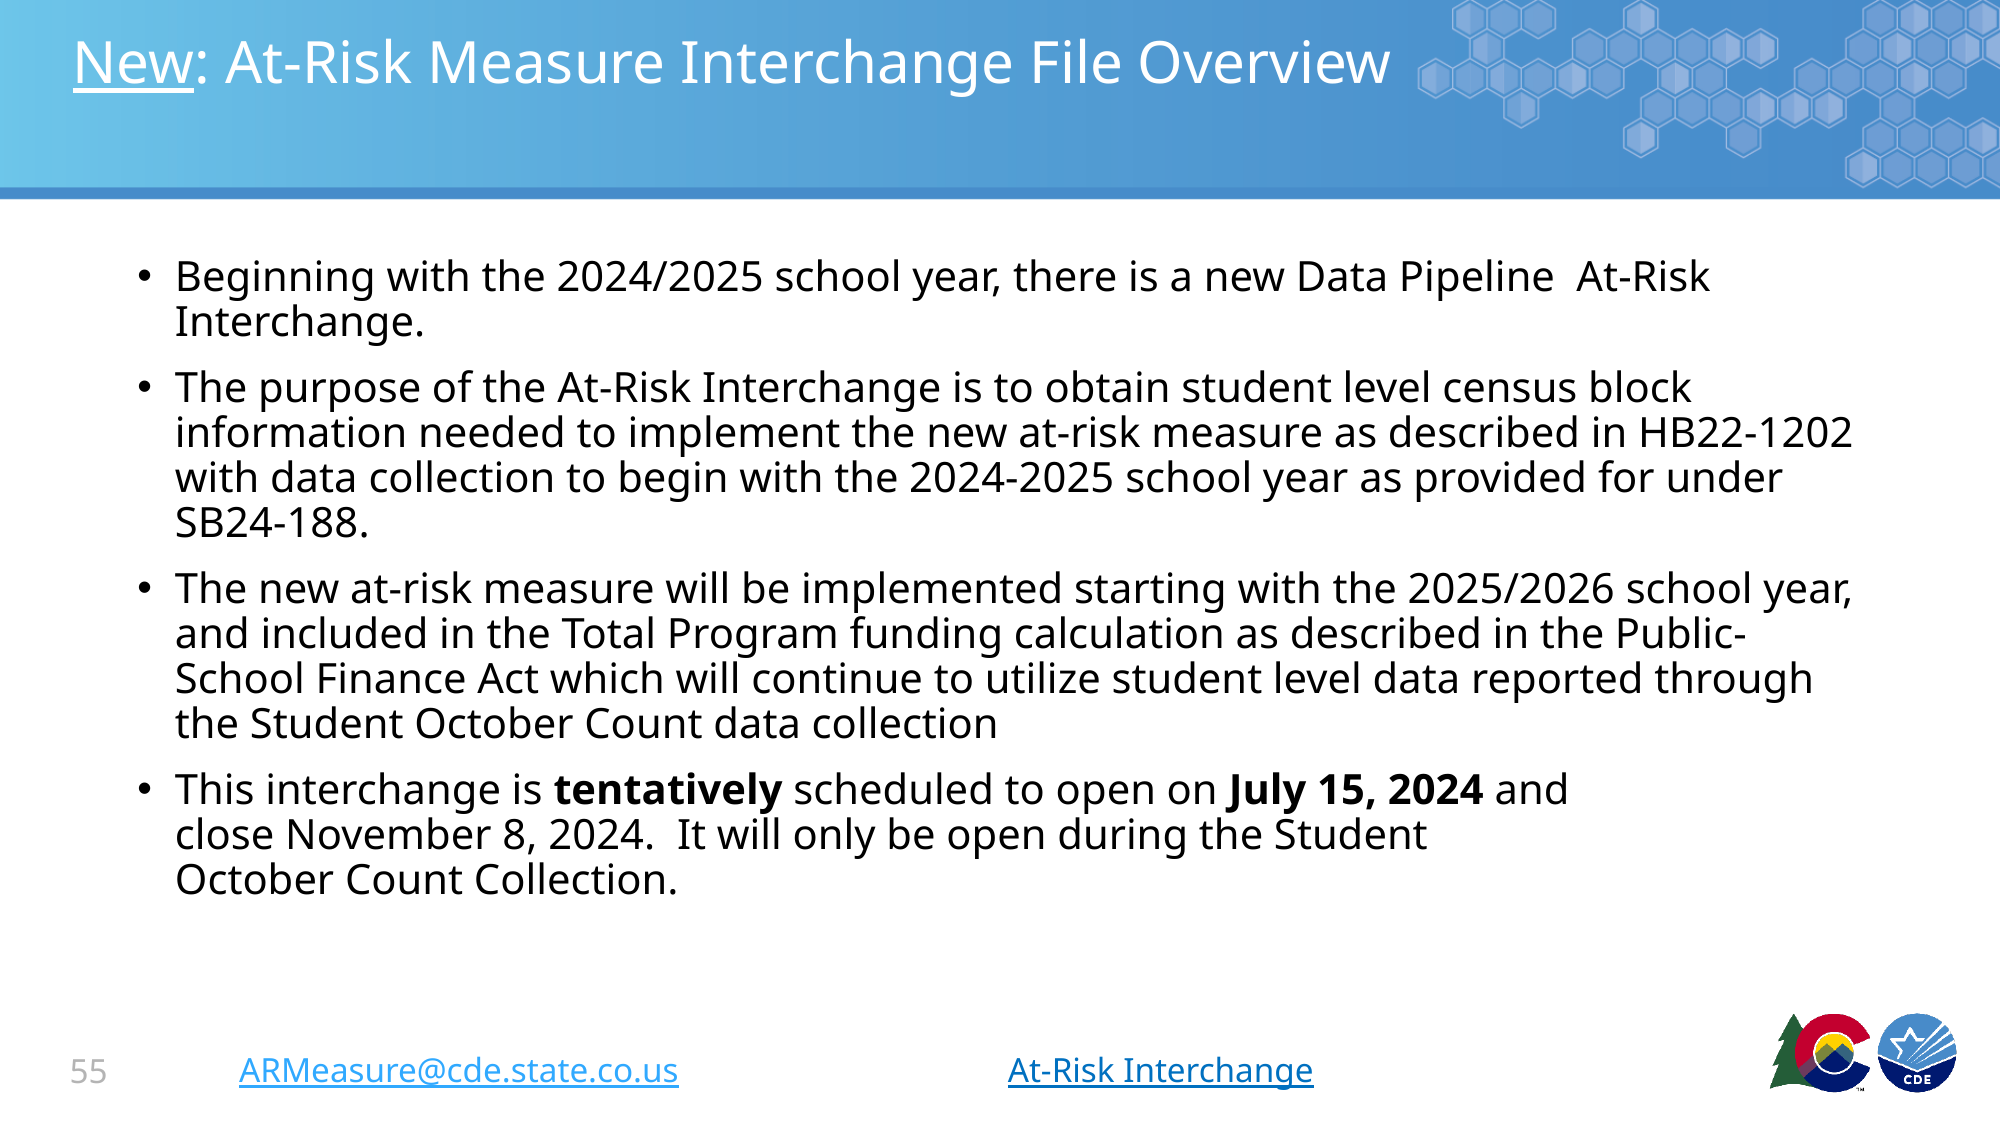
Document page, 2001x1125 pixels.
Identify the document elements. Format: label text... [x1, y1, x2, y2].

list At-Risk Interchange [992, 1042, 1714, 1103]
picture [1768, 1012, 1957, 1093]
list ARMeasure@cde.state.co.us [224, 1042, 960, 1103]
list Beginning with the 2024/2025 school year, there is a new Data Pipeline At-Risk Interchange. The purpose of the At-Risk Interchange is to obtain student level census block information needed to implement the new at-risk measure as described in HB22-1202 with data collection to begin with the 2024-2025 school year as provided for under SB24-188. The new at-risk measure will be implemented starting with the 2025/2026 school year, and included in the Total Program funding calculation as described in the Public-School Finance Act which will continue to utilize student level data reported through the Student October Count data collection This interchange is tentatively scheduled to open on July 15, 2024 and close November 8, 2024. It will only be open during the Student October Count Collection. [137, 254, 1863, 969]
title New: At-Risk Measure Interchange File Overview [72, 33, 1396, 182]
slide_number 55 [54, 1042, 191, 1103]
picture [0, 0, 2000, 200]
